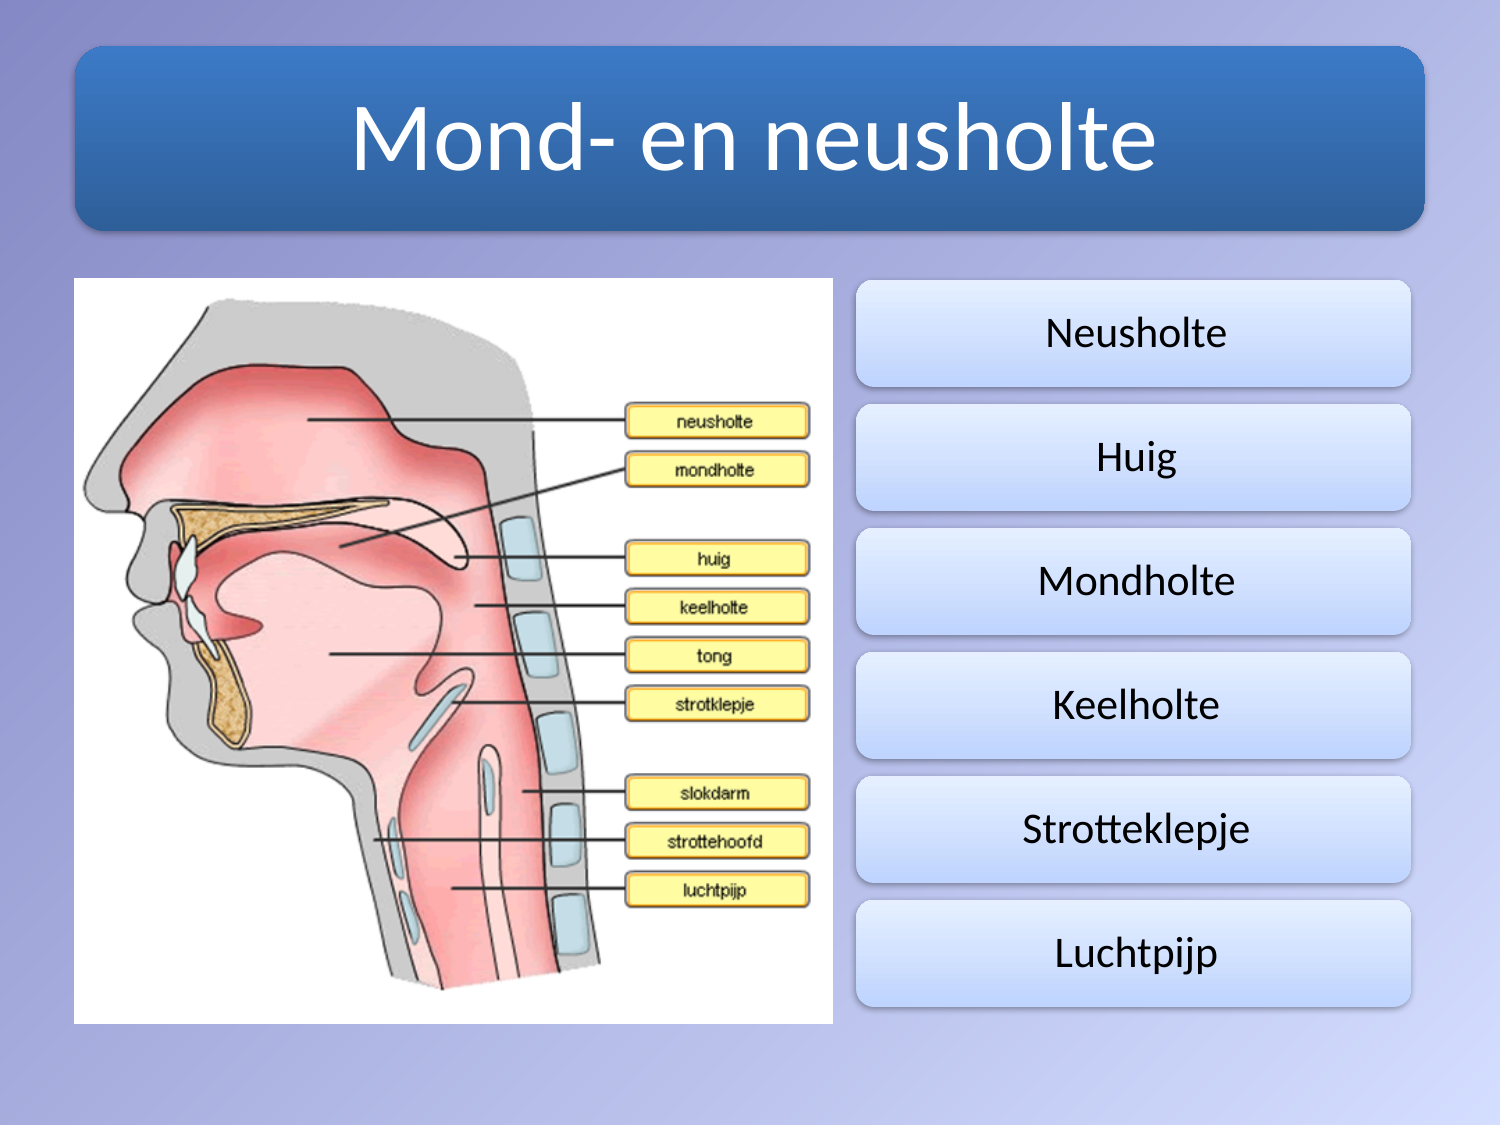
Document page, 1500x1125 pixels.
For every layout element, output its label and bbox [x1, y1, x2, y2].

list [856, 274, 1412, 1012]
picture [73, 278, 833, 1024]
text_box [74, 44, 1426, 233]
